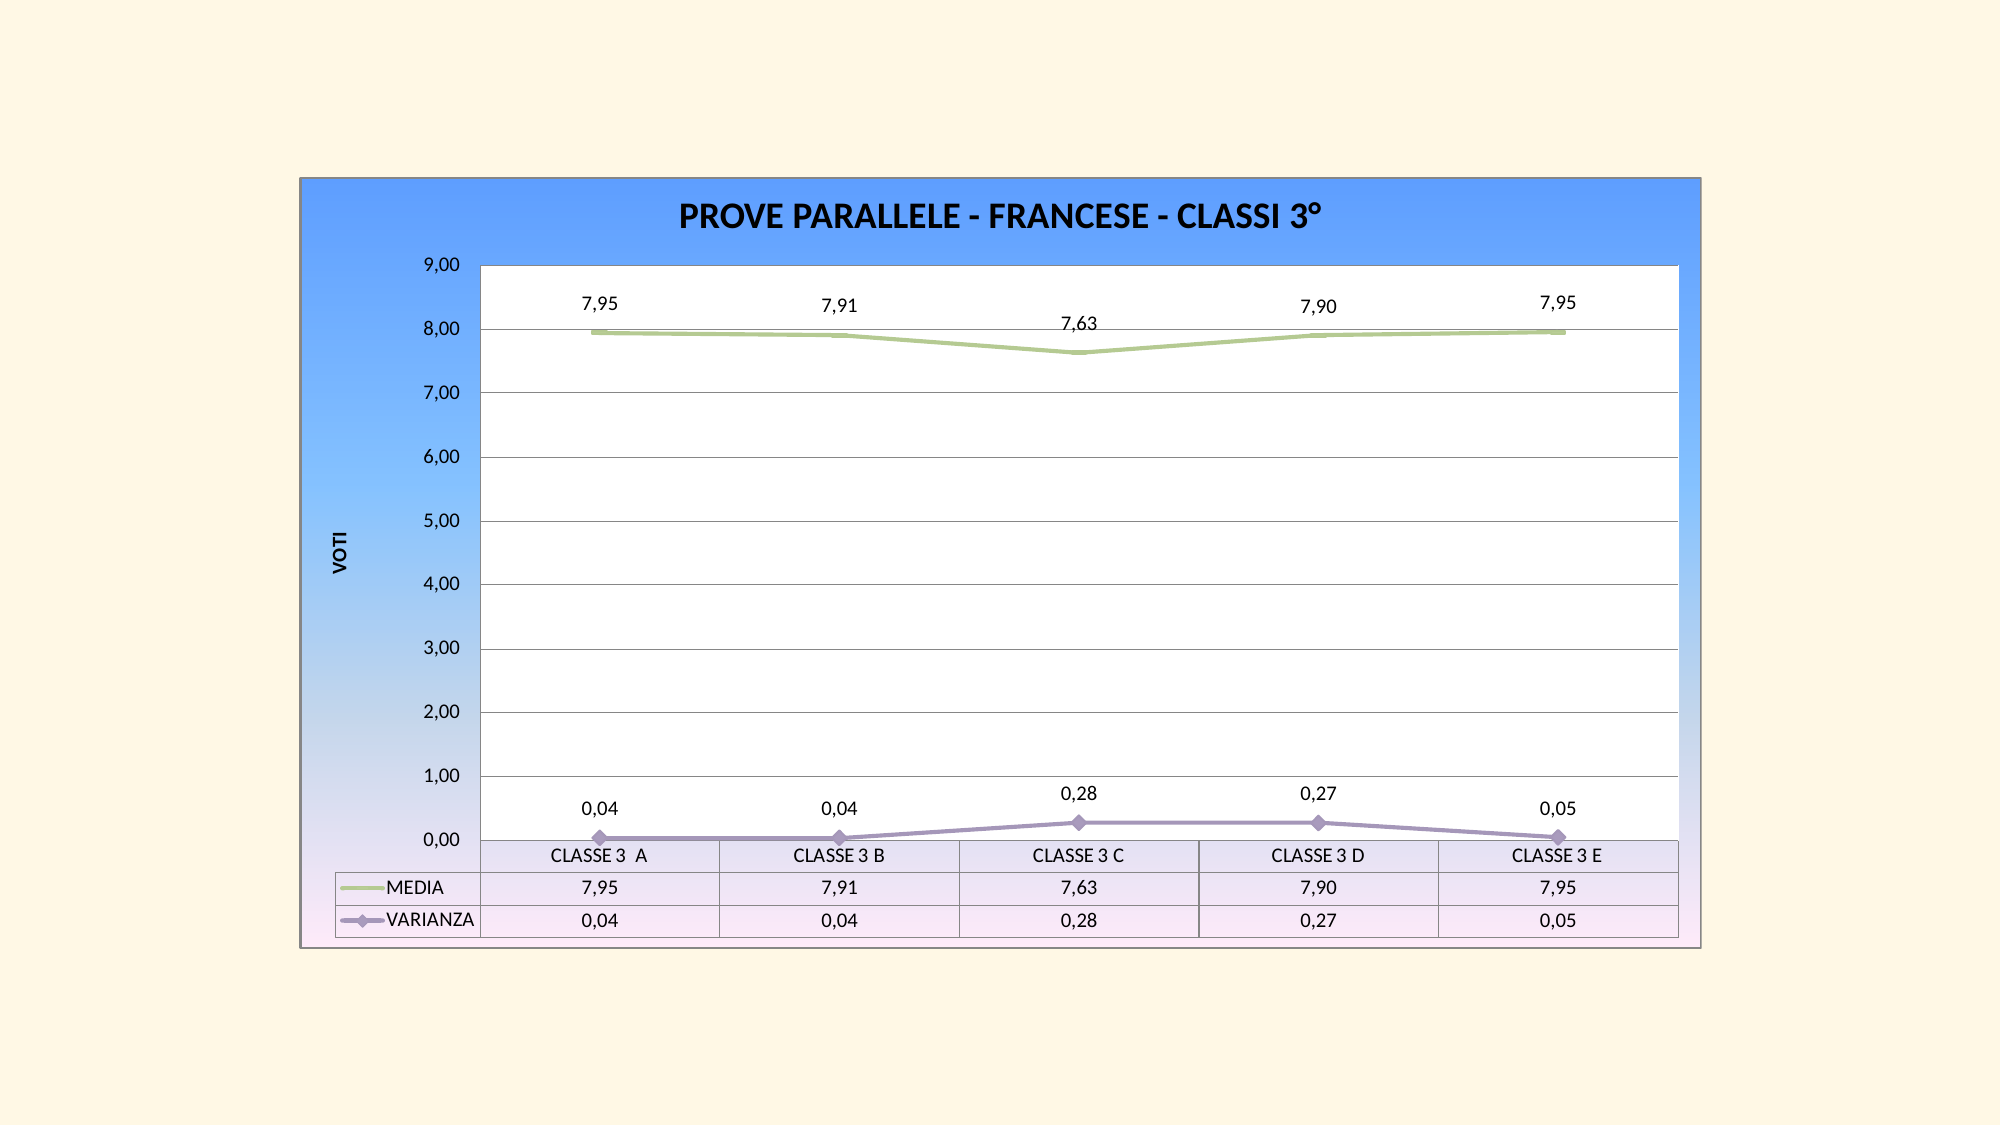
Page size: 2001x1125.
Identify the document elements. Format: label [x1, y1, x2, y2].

picture [298, 175, 1702, 949]
